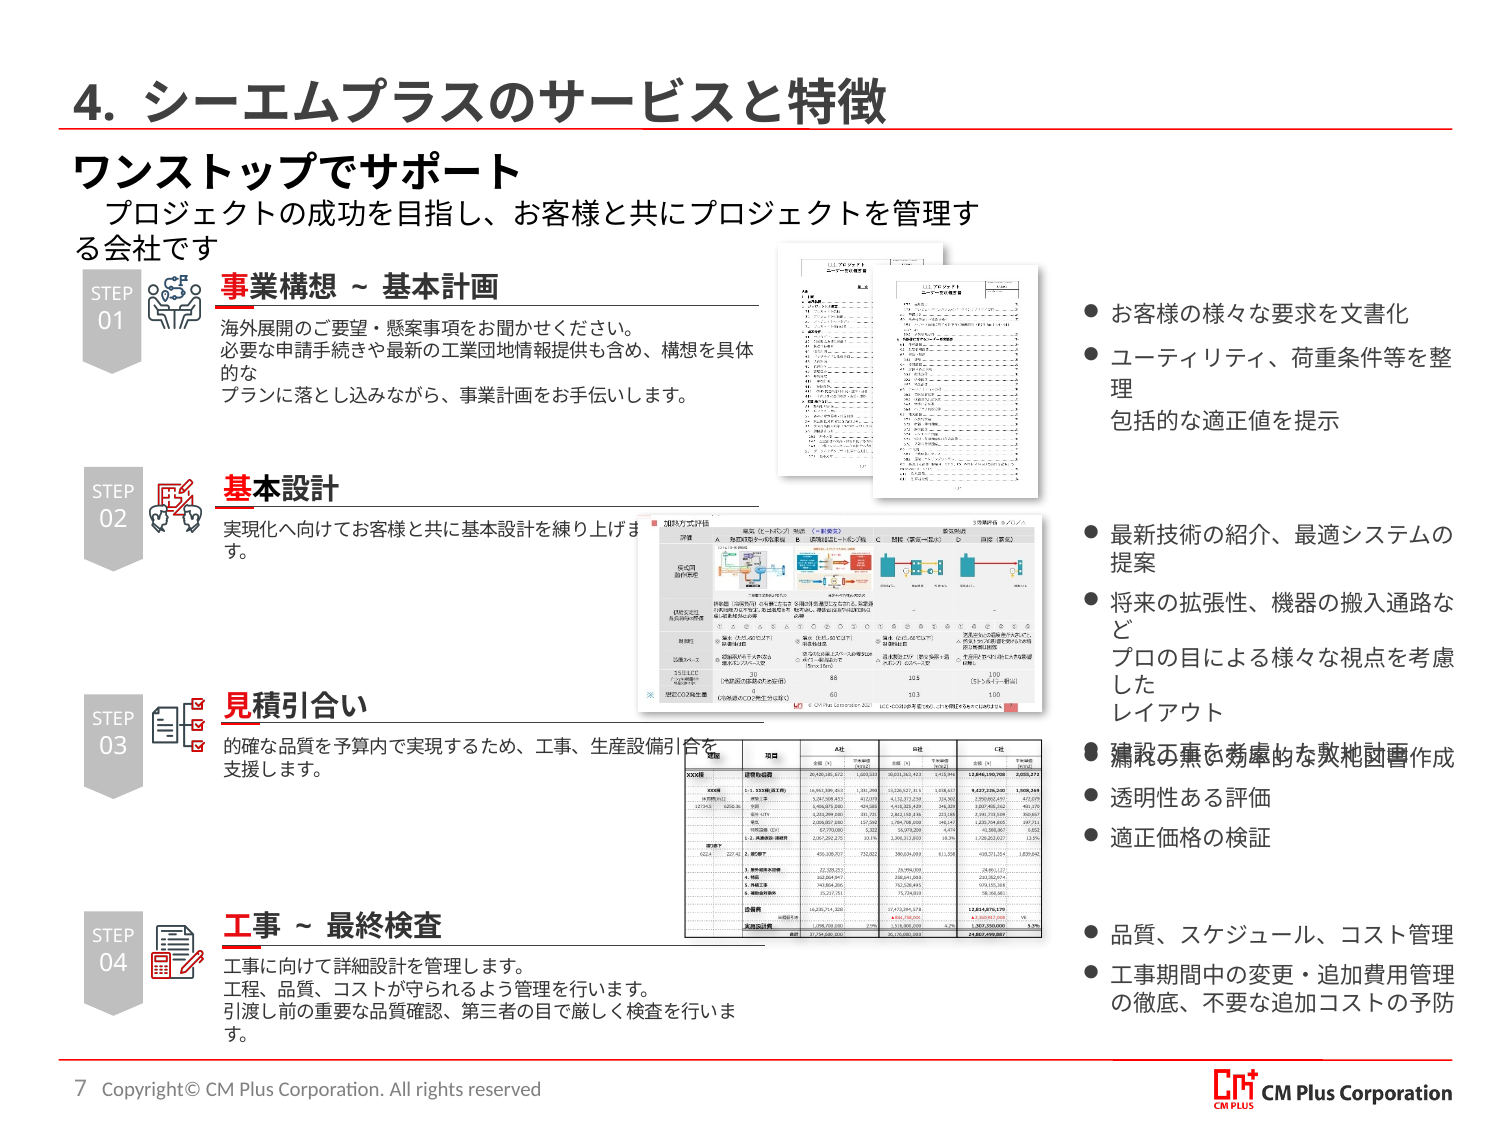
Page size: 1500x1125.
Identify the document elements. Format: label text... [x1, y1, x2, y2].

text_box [70, 466, 157, 572]
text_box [70, 911, 157, 1017]
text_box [70, 694, 157, 800]
text_box 事業構想 ~ 基本計画 海外展開のご要望・懸案事項をお聞かせください。 必要な申請手続きや最新の工業団地情報提供も含め、構想を具体的な プランに落とし込みながら、事業計画をお手伝いします。 [220, 266, 773, 407]
picture [149, 479, 202, 533]
text_box 最新技術の紹介、最適システムの 提案 将来の拡張性、機器の搬入通路など プロの目による様々な視点を考慮した レイアウト 建設工事を考慮した敷地計画 [1067, 513, 1473, 736]
title 4. シーエムプラスのサービスと特徴 [58, 58, 1367, 143]
text_box 見積引合い 的確な品質を予算内で実現するため、工事、生産設備引合を 支援します。 [223, 722, 784, 780]
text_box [69, 269, 155, 375]
text_box 工事 ~ 最終検査 工事に向けて詳細設計を管理します。 工程、品質、コストが守られるよう管理を行います。 引渡し前の重要な品質確認、第三者の目で厳しく検査を行います。 [223, 956, 738, 1045]
picture [637, 515, 1043, 712]
picture [152, 698, 206, 752]
text_box お客様の様々な要求を文書化 ユーティリティ、荷重条件等を整理 包括的な適正値を提示 [1067, 288, 1473, 442]
picture [1261, 1082, 1453, 1106]
text_box 漏れの無い効率的な入札図書作成 透明性ある評価 適正価格の検証 [1067, 736, 1473, 859]
text_box 品質、スケジュール、コスト管理 工事期間中の変更・追加費用管理の徹底、不要な追加コストの予防 [1067, 913, 1473, 1024]
text_box ワンストップでサポート プロジェクトの成功を目指し、お客様と共にプロジェクトを管理する会社です [71, 143, 1004, 266]
picture [1214, 1069, 1258, 1109]
text_box 工事 ~ 最終検査 工事に向けて詳細設計を管理します。 工程、品質、コストが守られるよう管理を行います。 引渡し前の重要な品質確認、第三者の目で厳しく検査を行います。 [223, 902, 680, 944]
picture [157, 925, 204, 979]
text_box 見積引合い 的確な品質を予算内で実現するため、工事、生産設備引合を 支援します。 [223, 682, 634, 720]
picture [684, 739, 1044, 940]
text_box 基本設計 実現化へ向けてお客様と共に基本設計を練り上げます。 [223, 465, 660, 504]
text_box 基本設計 実現化へ向けてお客様と共に基本設計を練り上げます。 [223, 517, 633, 563]
picture [155, 275, 201, 329]
picture [778, 242, 1039, 498]
slide_number 7 [40, 1072, 103, 1106]
